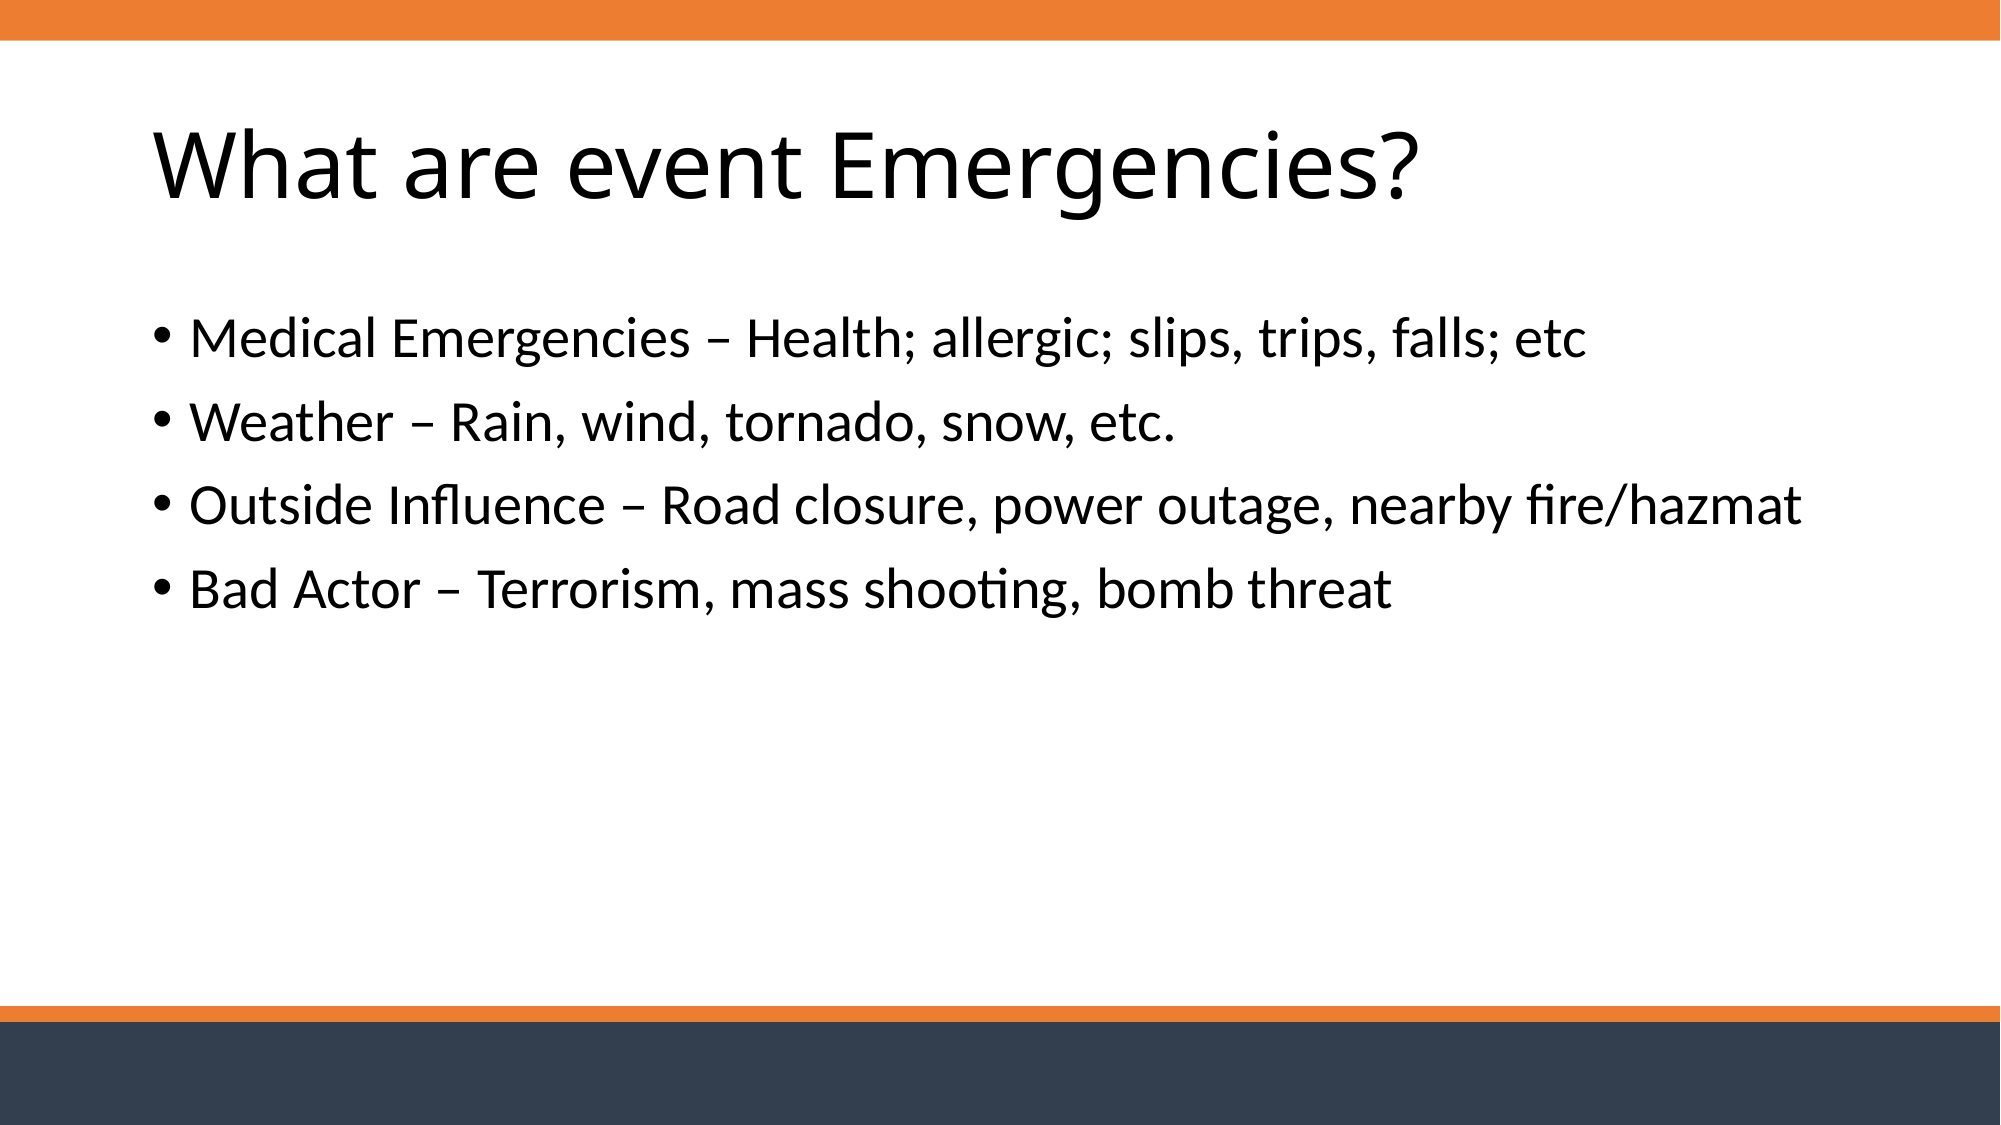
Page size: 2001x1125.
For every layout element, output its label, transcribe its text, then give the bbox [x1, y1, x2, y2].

title What are event Emergencies? [137, 59, 1863, 278]
list Medical Emergencies – Health; allergic; slips, trips, falls; etc Weather – Rain, wind, tornado, snow, etc. Outside Influence – Road closure, power outage, nearby fire/hazmat Bad Actor – Terrorism, mass shooting, bomb threat [137, 299, 1863, 1014]
